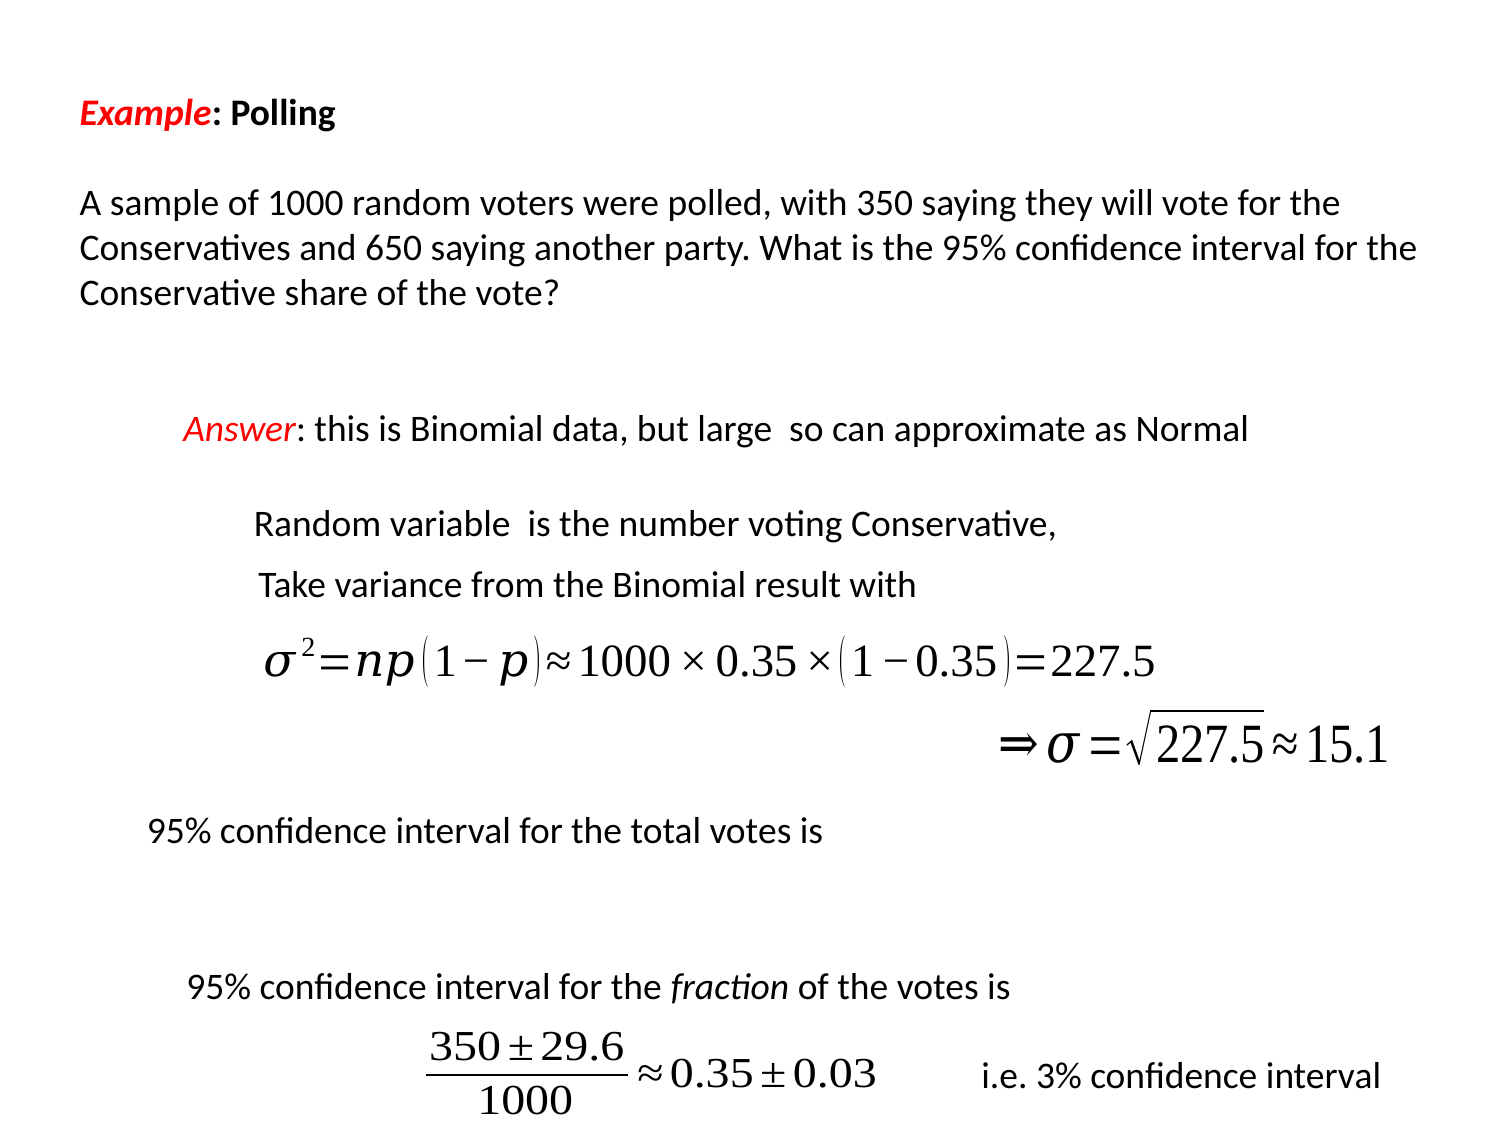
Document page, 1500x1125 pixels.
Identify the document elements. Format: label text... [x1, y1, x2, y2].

text_box Example: Polling A sample of 1000 random voters were polled, with 350 saying they will vote for the Conservatives and 650 saying another party. What is the 95% confidence interval for the Conservative share of the vote? [64, 80, 1436, 320]
